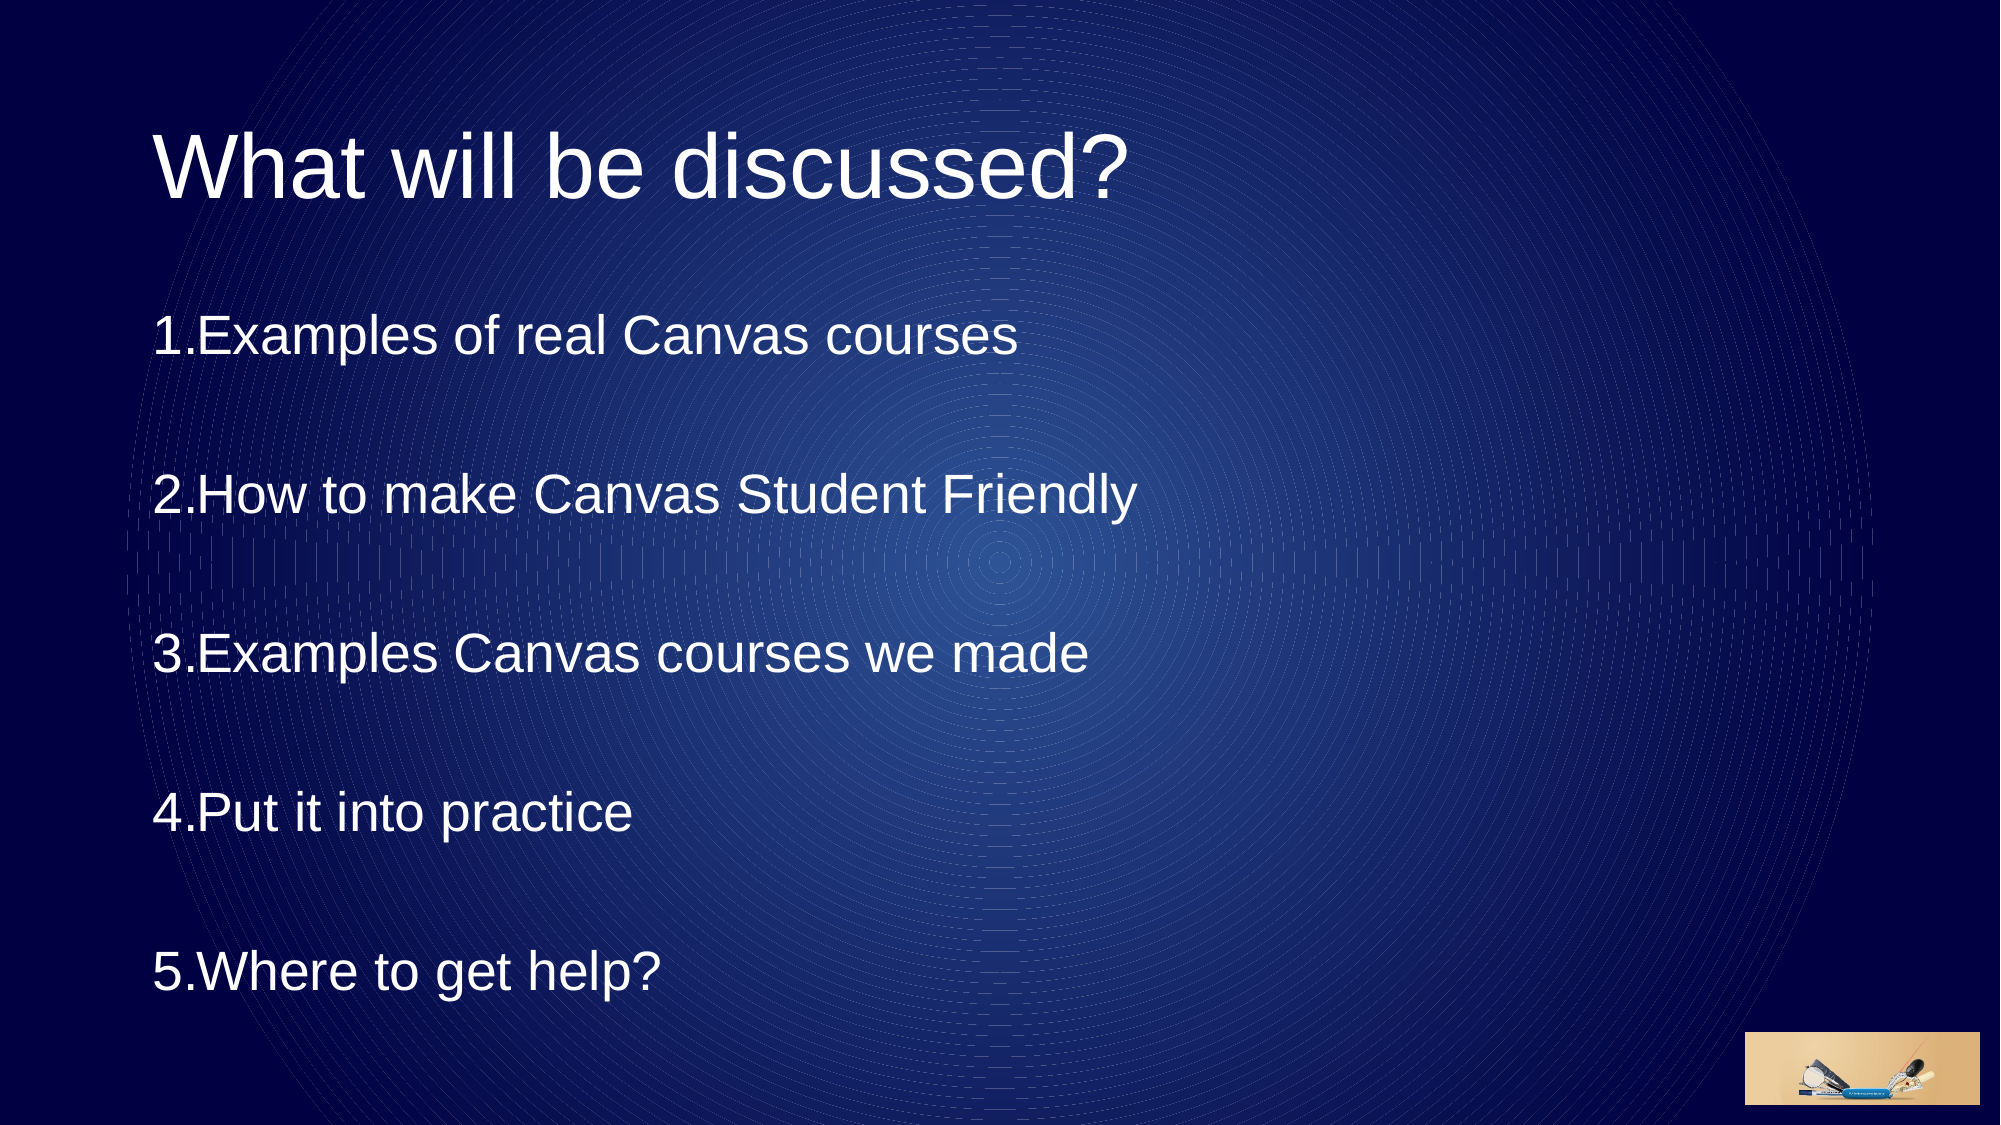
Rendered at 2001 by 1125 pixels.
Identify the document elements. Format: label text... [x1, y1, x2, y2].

title What will be discussed? [137, 59, 1863, 278]
picture [1744, 1032, 1981, 1106]
list Examples of real Canvas courses How to make Canvas Student Friendly Examples Canvas courses we made Put it into practice Where to get help? [137, 299, 1863, 1014]
